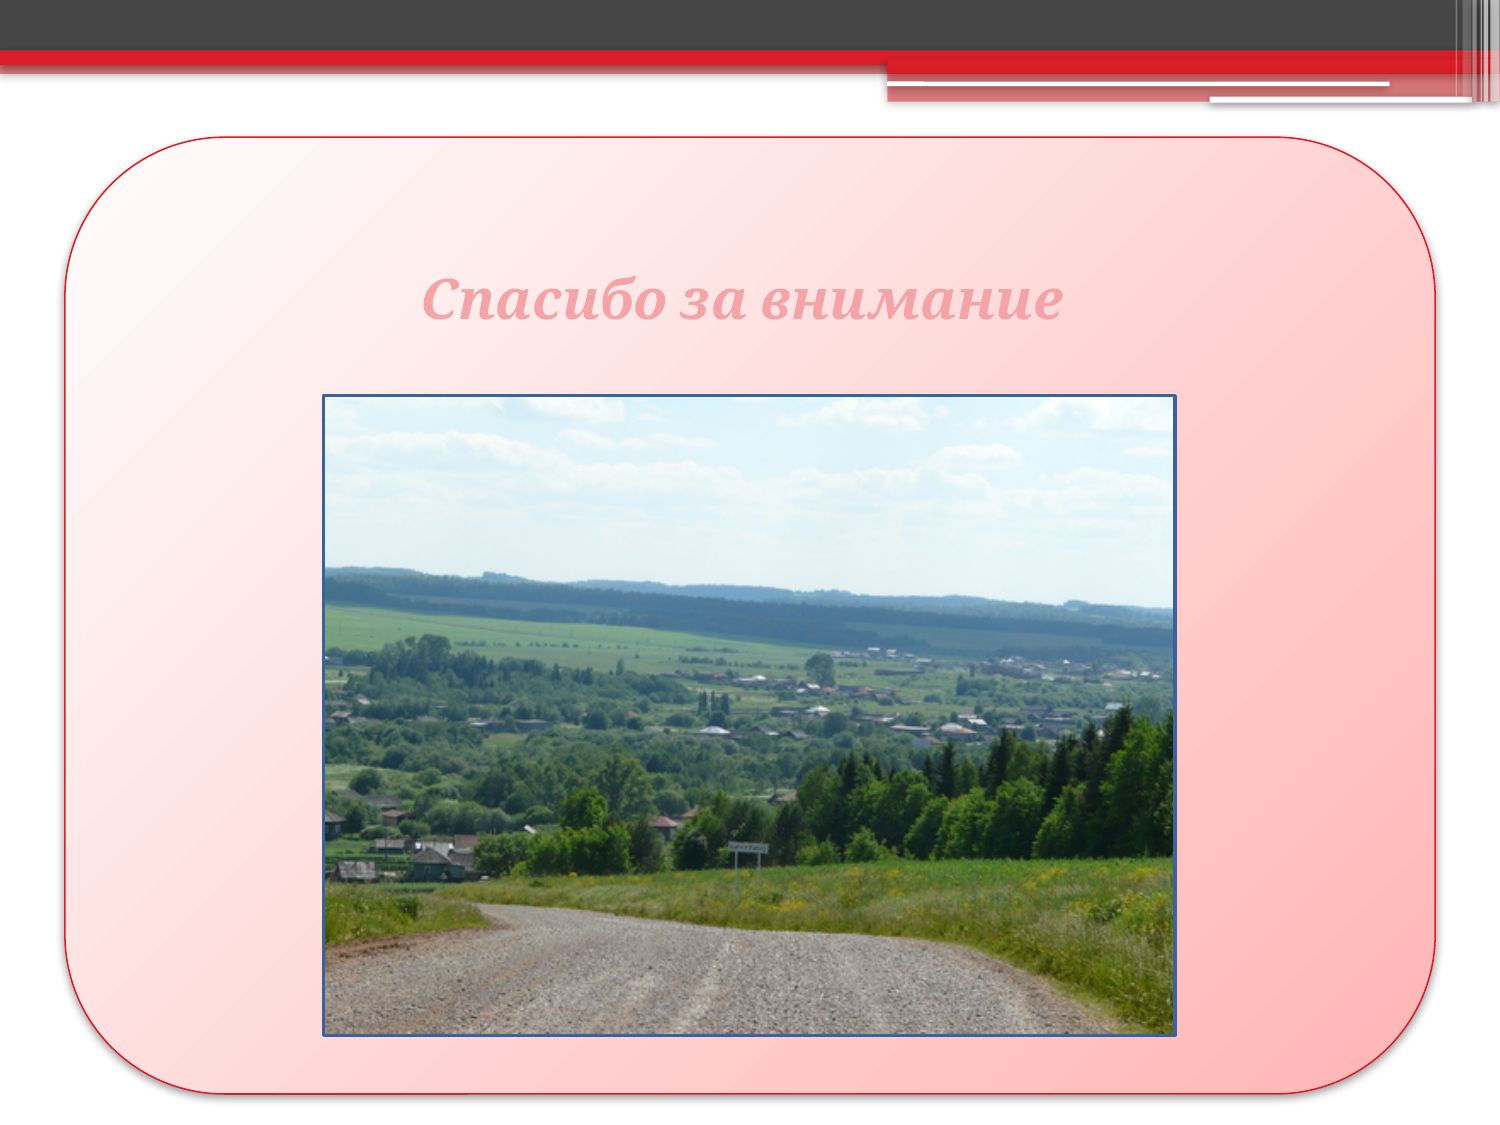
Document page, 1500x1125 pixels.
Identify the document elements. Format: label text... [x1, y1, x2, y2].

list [324, 396, 1174, 1034]
text_box [64, 136, 1436, 1095]
title Спасибо за внимание [112, 255, 1365, 386]
